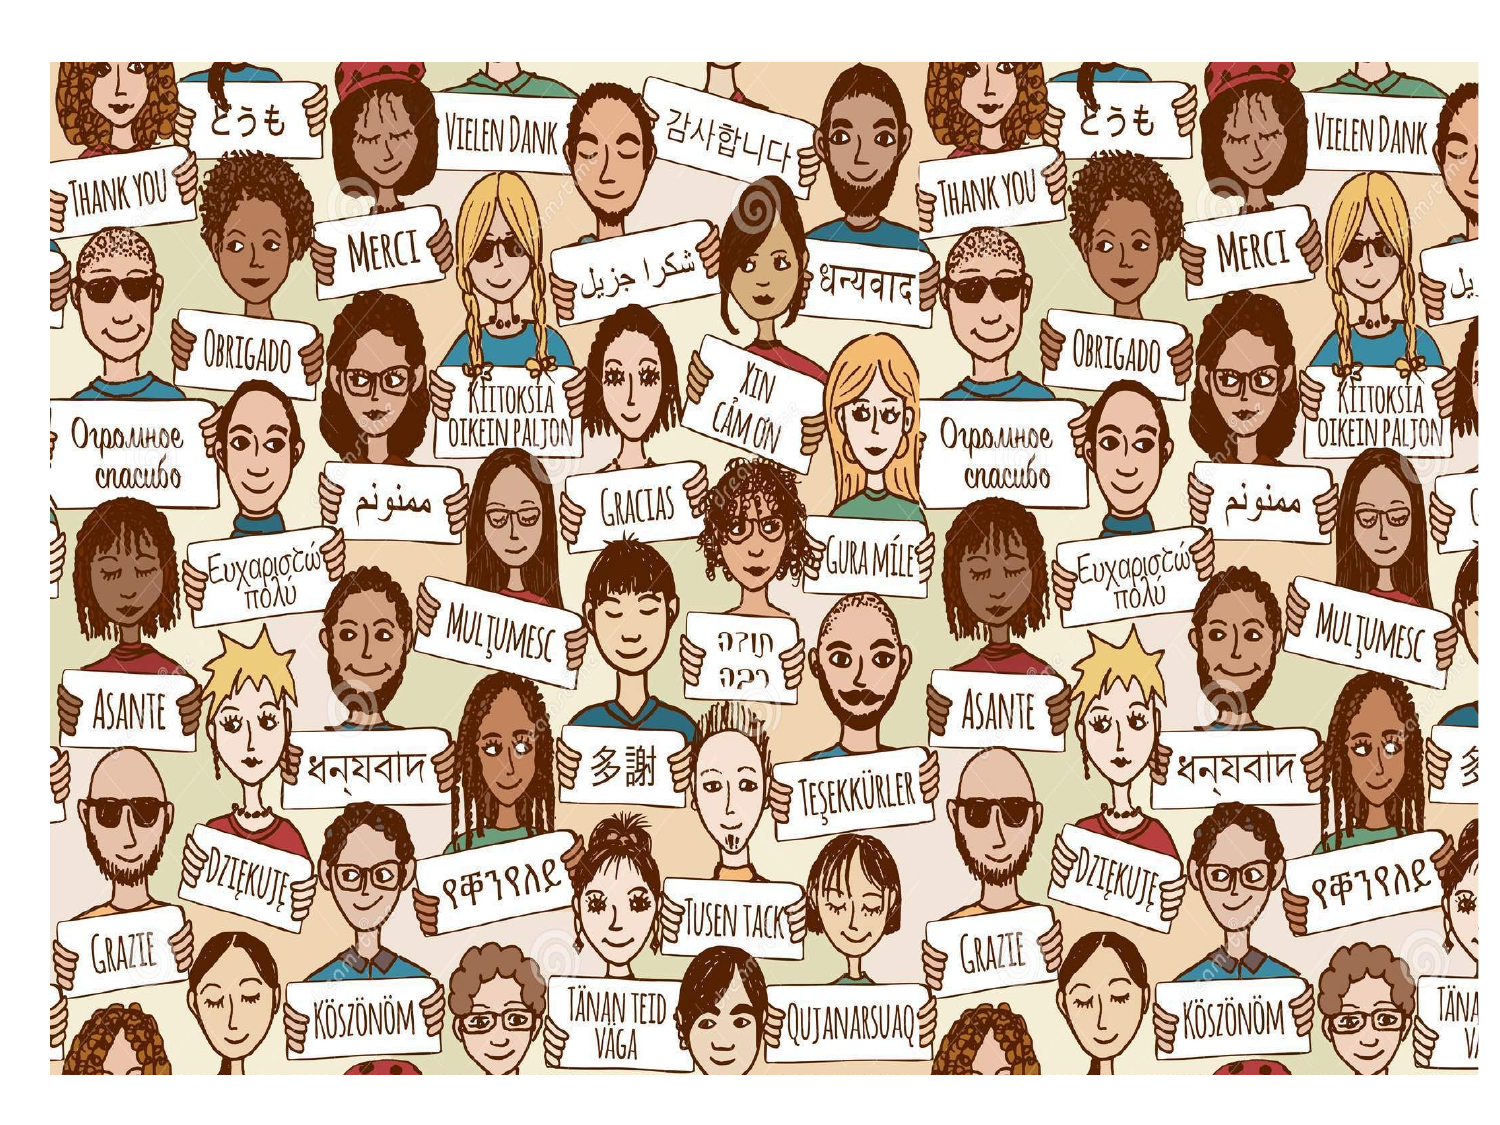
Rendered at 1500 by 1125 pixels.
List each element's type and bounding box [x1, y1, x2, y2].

picture [49, 62, 1479, 1076]
